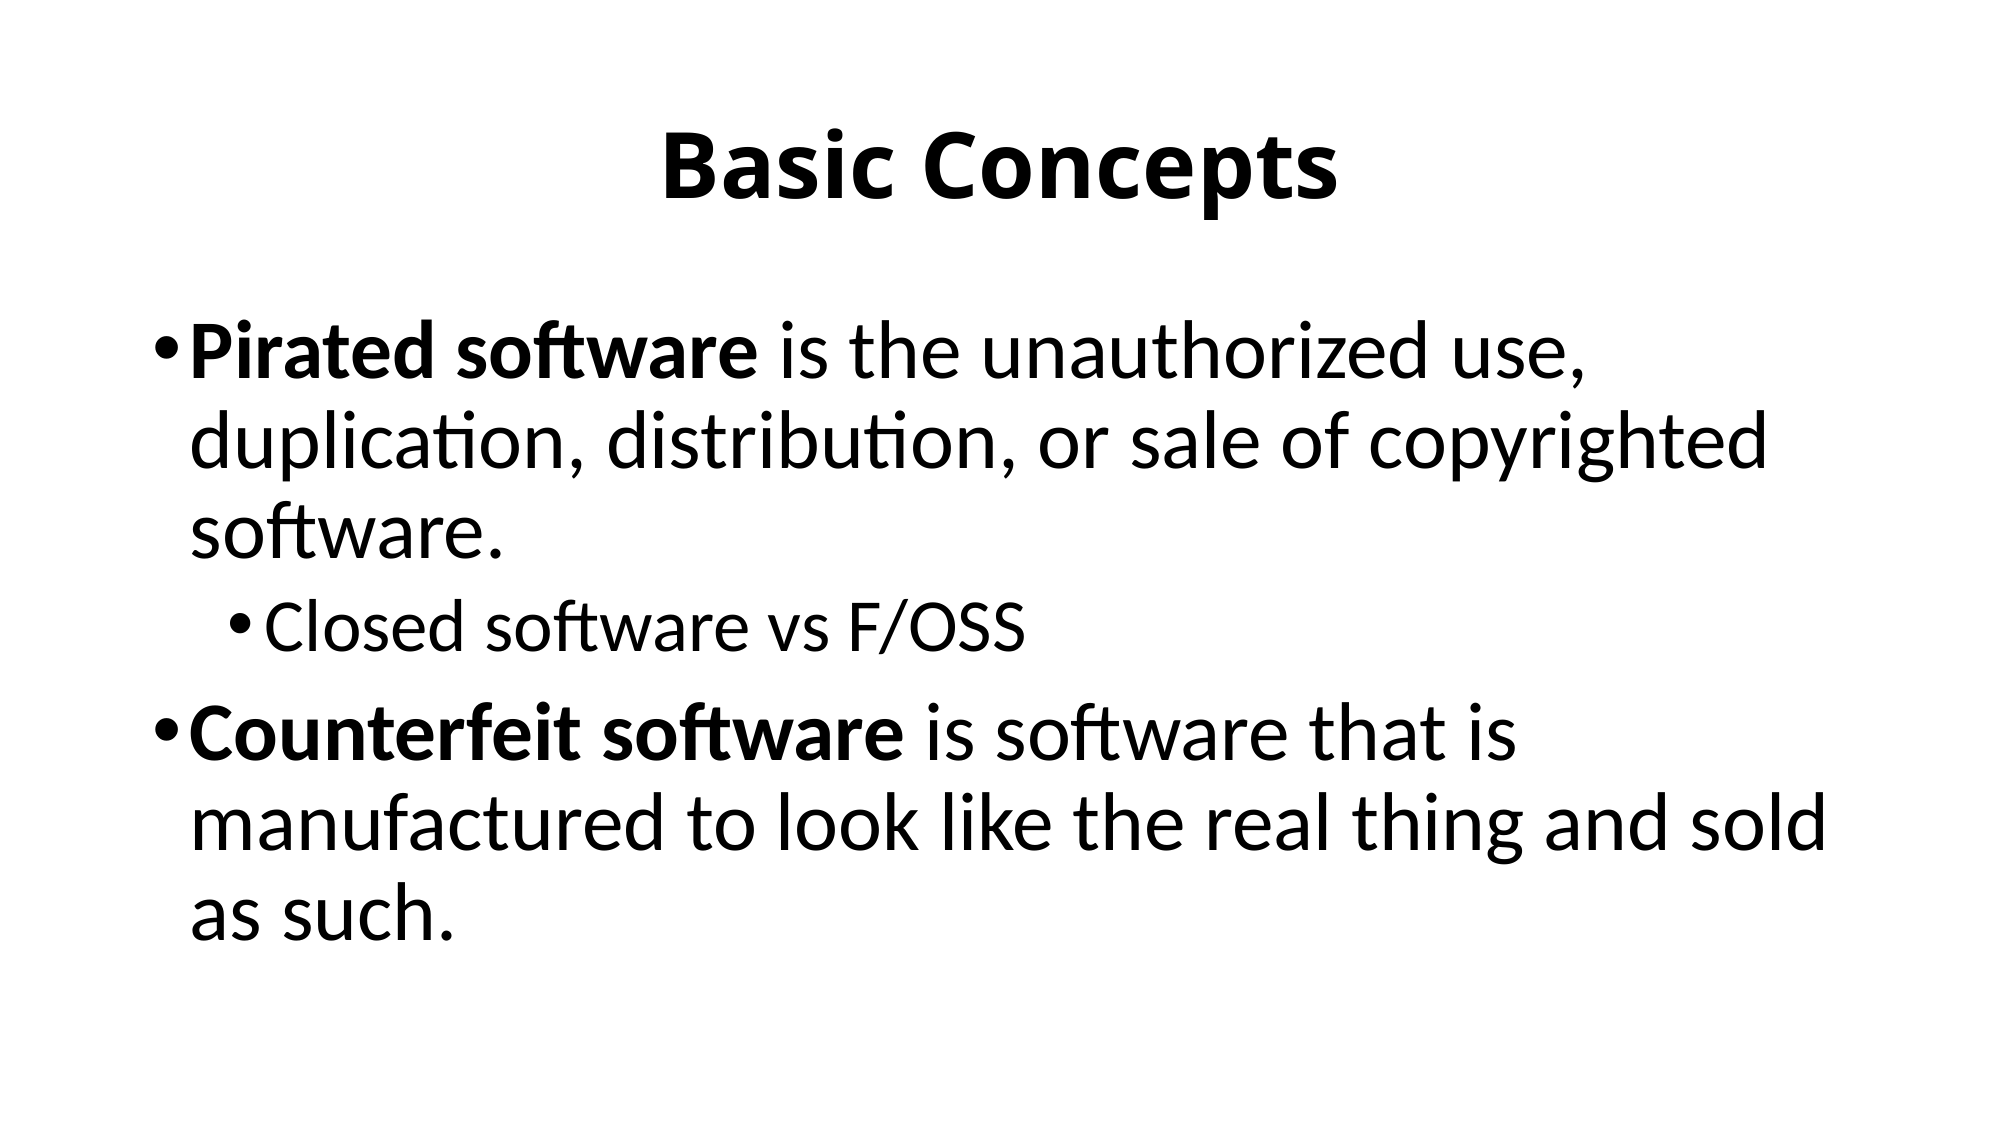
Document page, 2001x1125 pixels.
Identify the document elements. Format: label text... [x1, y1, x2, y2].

title Basic Concepts [137, 59, 1863, 278]
list Pirated software is the unauthorized use, duplication, distribution, or sale of copyrighted software. Closed software vs F/OSS Counterfeit software is software that is manufactured to look like the real thing and sold as such. [137, 299, 1863, 1014]
